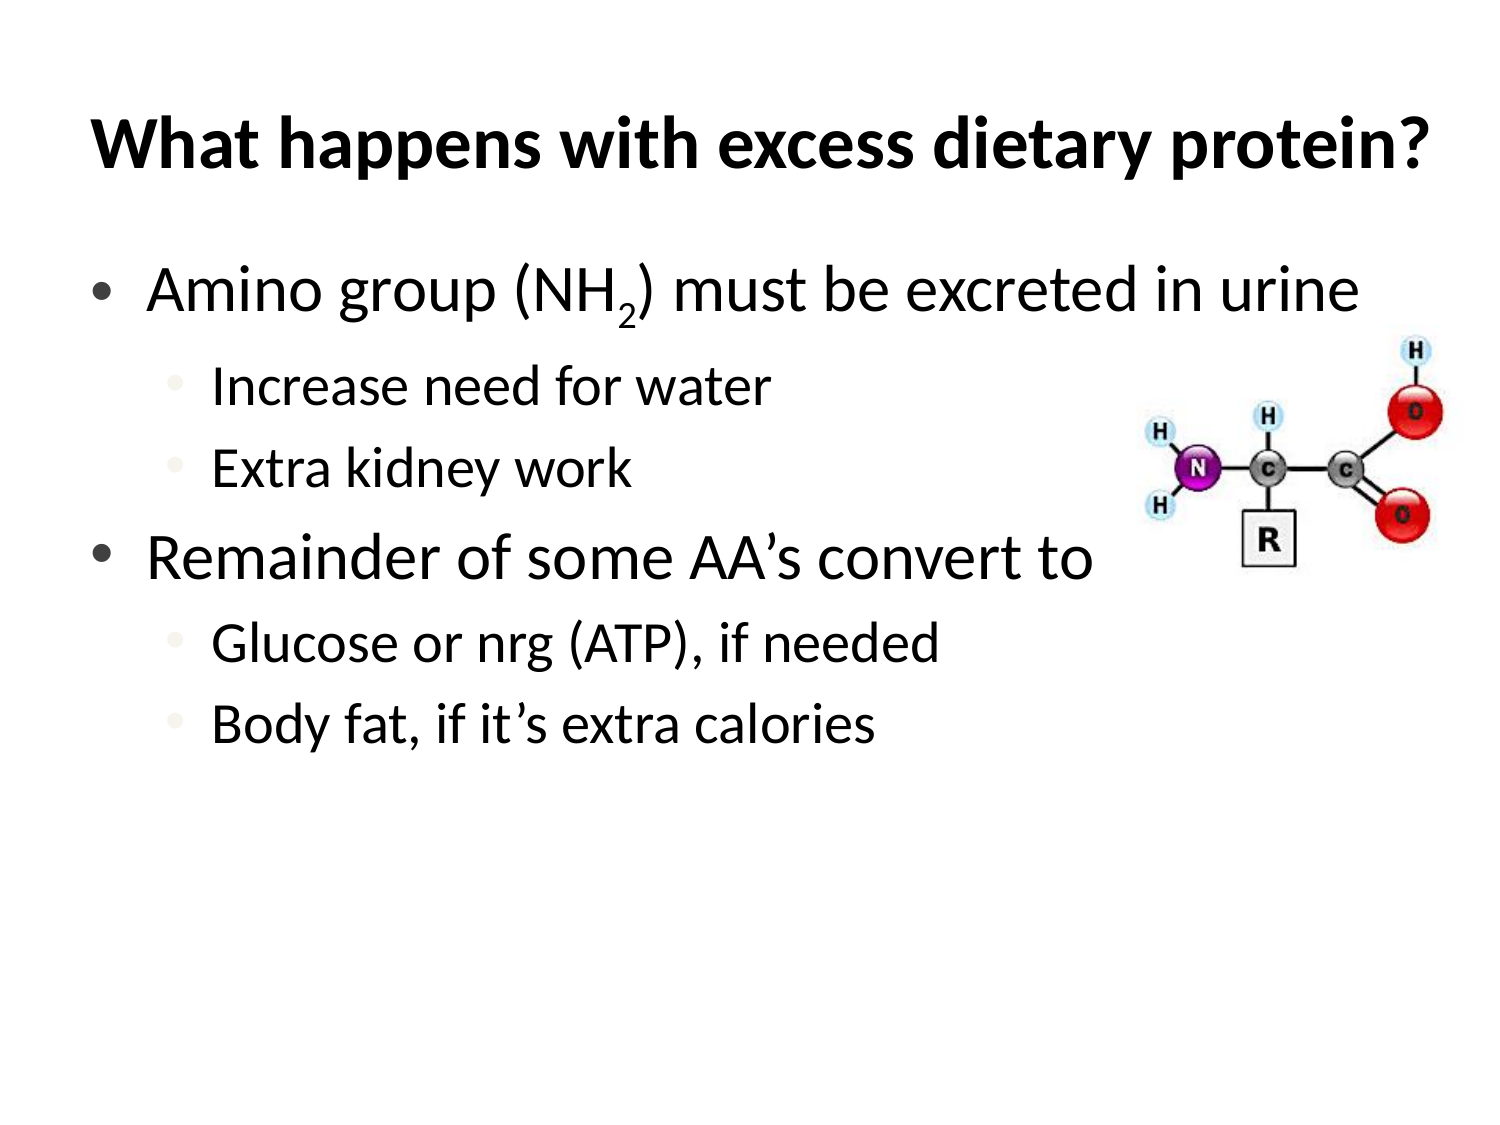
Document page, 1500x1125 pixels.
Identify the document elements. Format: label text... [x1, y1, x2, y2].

title What happens with excess dietary protein? [75, 45, 1475, 233]
picture [1112, 324, 1472, 580]
list Amino group (NH2) must be excreted in urine Increase need for water Extra kidney work Remainder of some AA’s convert to Glucose or nrg (ATP), if needed Body fat, if it’s extra calories [75, 237, 1425, 980]
